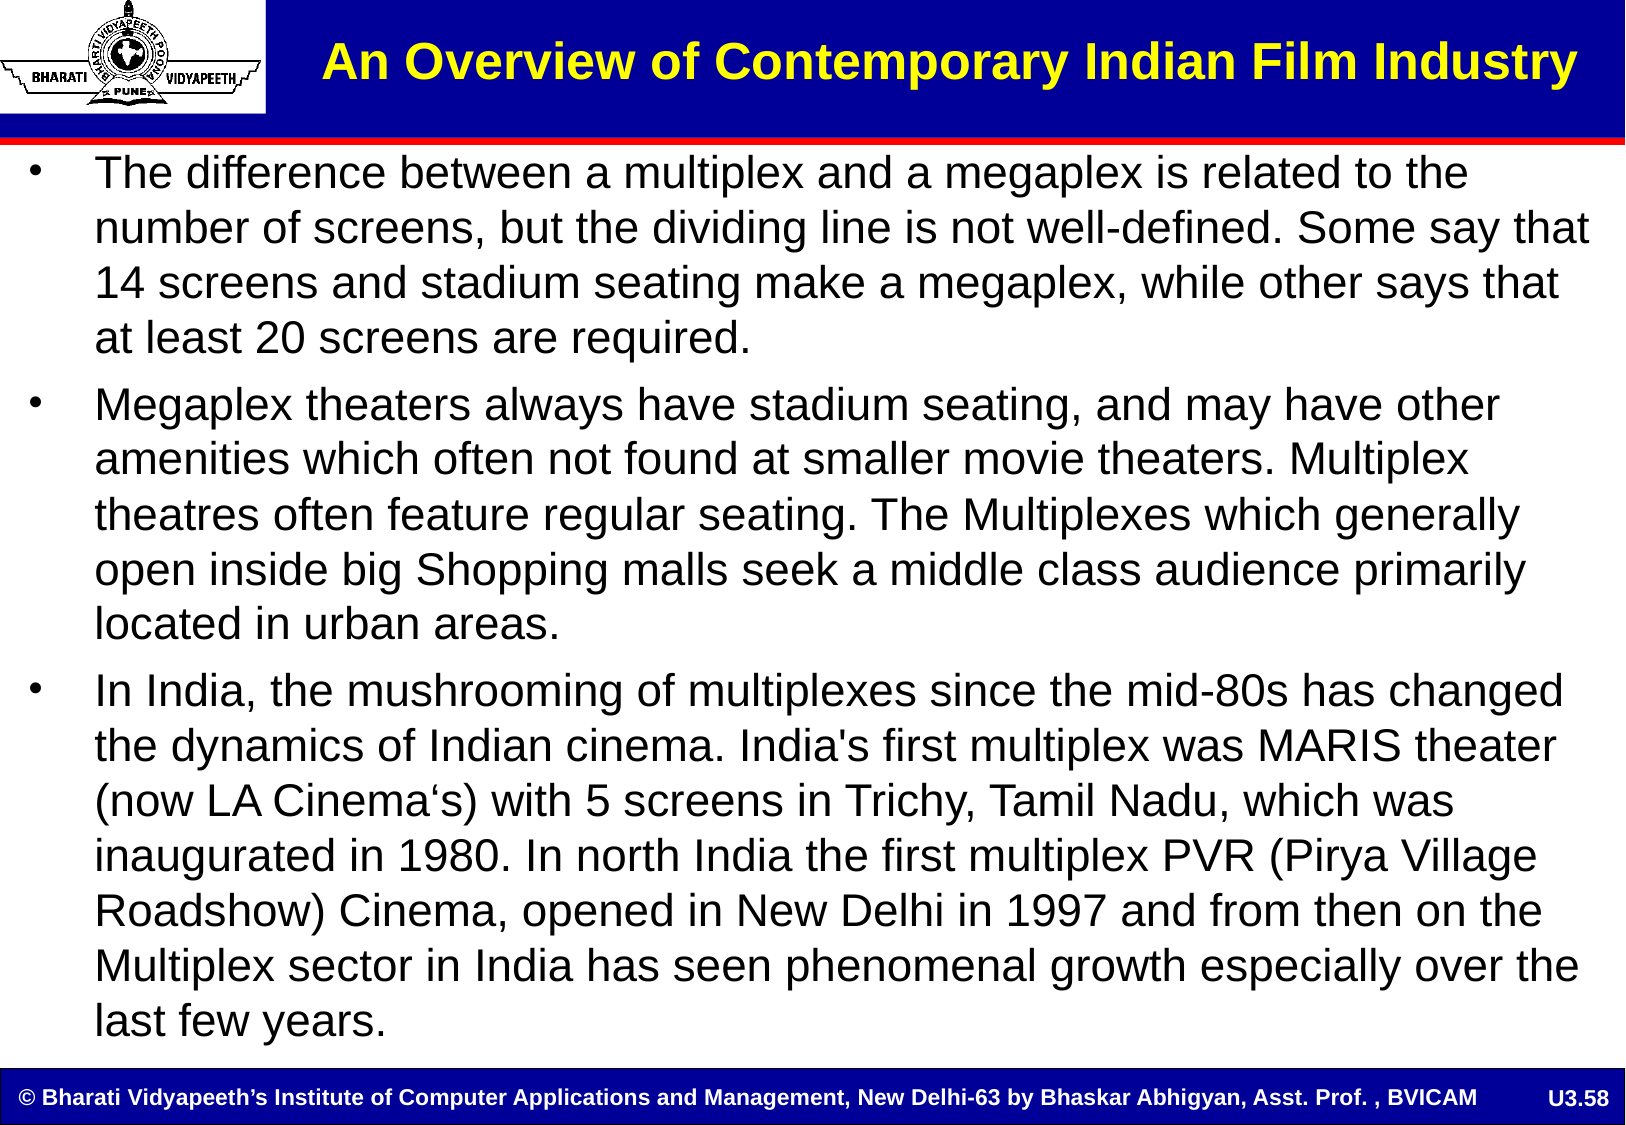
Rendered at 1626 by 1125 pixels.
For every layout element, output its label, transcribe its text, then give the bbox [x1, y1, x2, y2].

picture [0, 0, 261, 106]
text_box An Overview of Contemporary Indian Film Industry [205, 19, 1625, 120]
list The difference between a multiplex and a megaplex is related to the number of screens, but the dividing line is not well-defined. Some say that 14 screens and stadium seating make a megaplex, while other says that at least 20 screens are required. Megaplex theaters always have stadium seating, and may have other amenities which often not found at smaller movie theaters. Multiplex theatres often feature regular seating. The Multiplexes which generally open inside big Shopping malls seek a middle class audience primarily located in urban areas. In India, the mushrooming of multiplexes since the mid-80s has changed the dynamics of Indian cinema. India's first multiplex was MARIS theater (now LA Cinema‘s) with 5 screens in Trichy, Tamil Nadu, which was inaugurated in 1980. In north India the first multiplex PVR (Pirya Village Roadshow) Cinema, opened in New Delhi in 1997 and from then on the Multiplex sector in India has seen phenomenal growth especially over the last few years. [4, 135, 1625, 1067]
